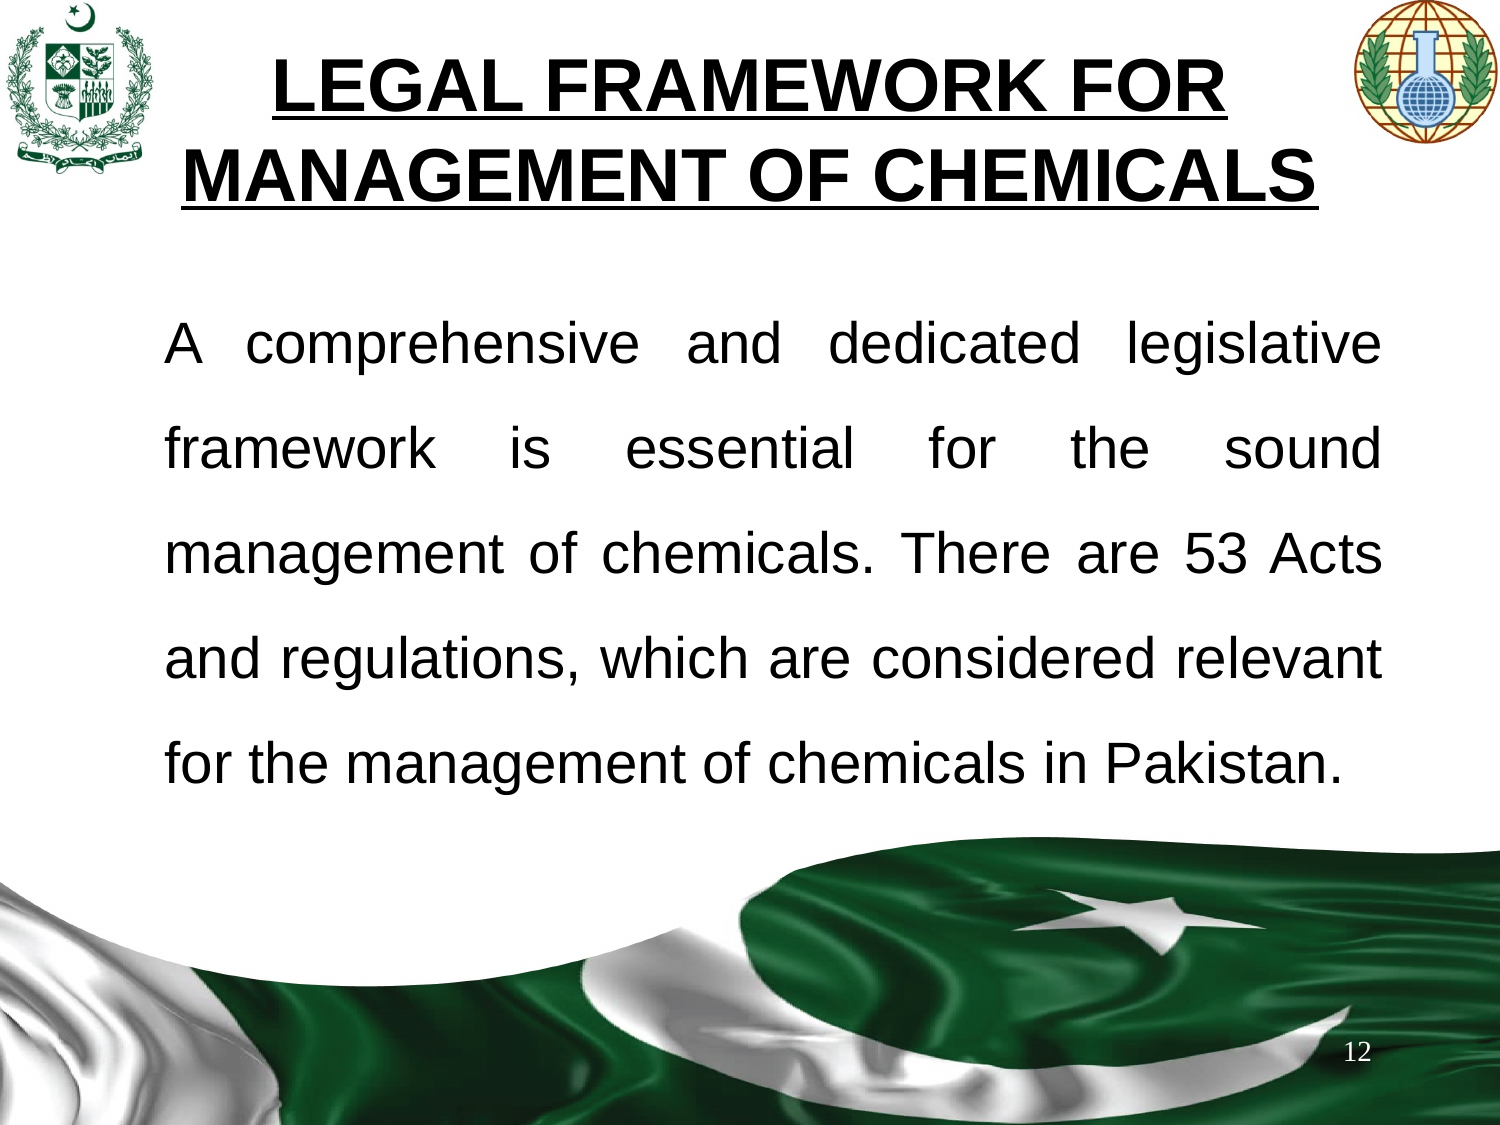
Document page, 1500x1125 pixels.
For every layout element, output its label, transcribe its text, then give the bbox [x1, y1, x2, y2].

list A comprehensive and dedicated legislative framework is essential for the sound management of chemicals. There are 53 Acts and regulations, which are considered relevant for the management of chemicals in Pakistan. [104, 262, 1400, 825]
picture [0, 176, 1500, 1125]
title LEGAL FRAMEWORK FOR MANAGEMENT OF CHEMICALS [112, 184, 1388, 224]
slide_number 12 [1074, 1024, 1388, 1101]
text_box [0, 0, 1500, 176]
